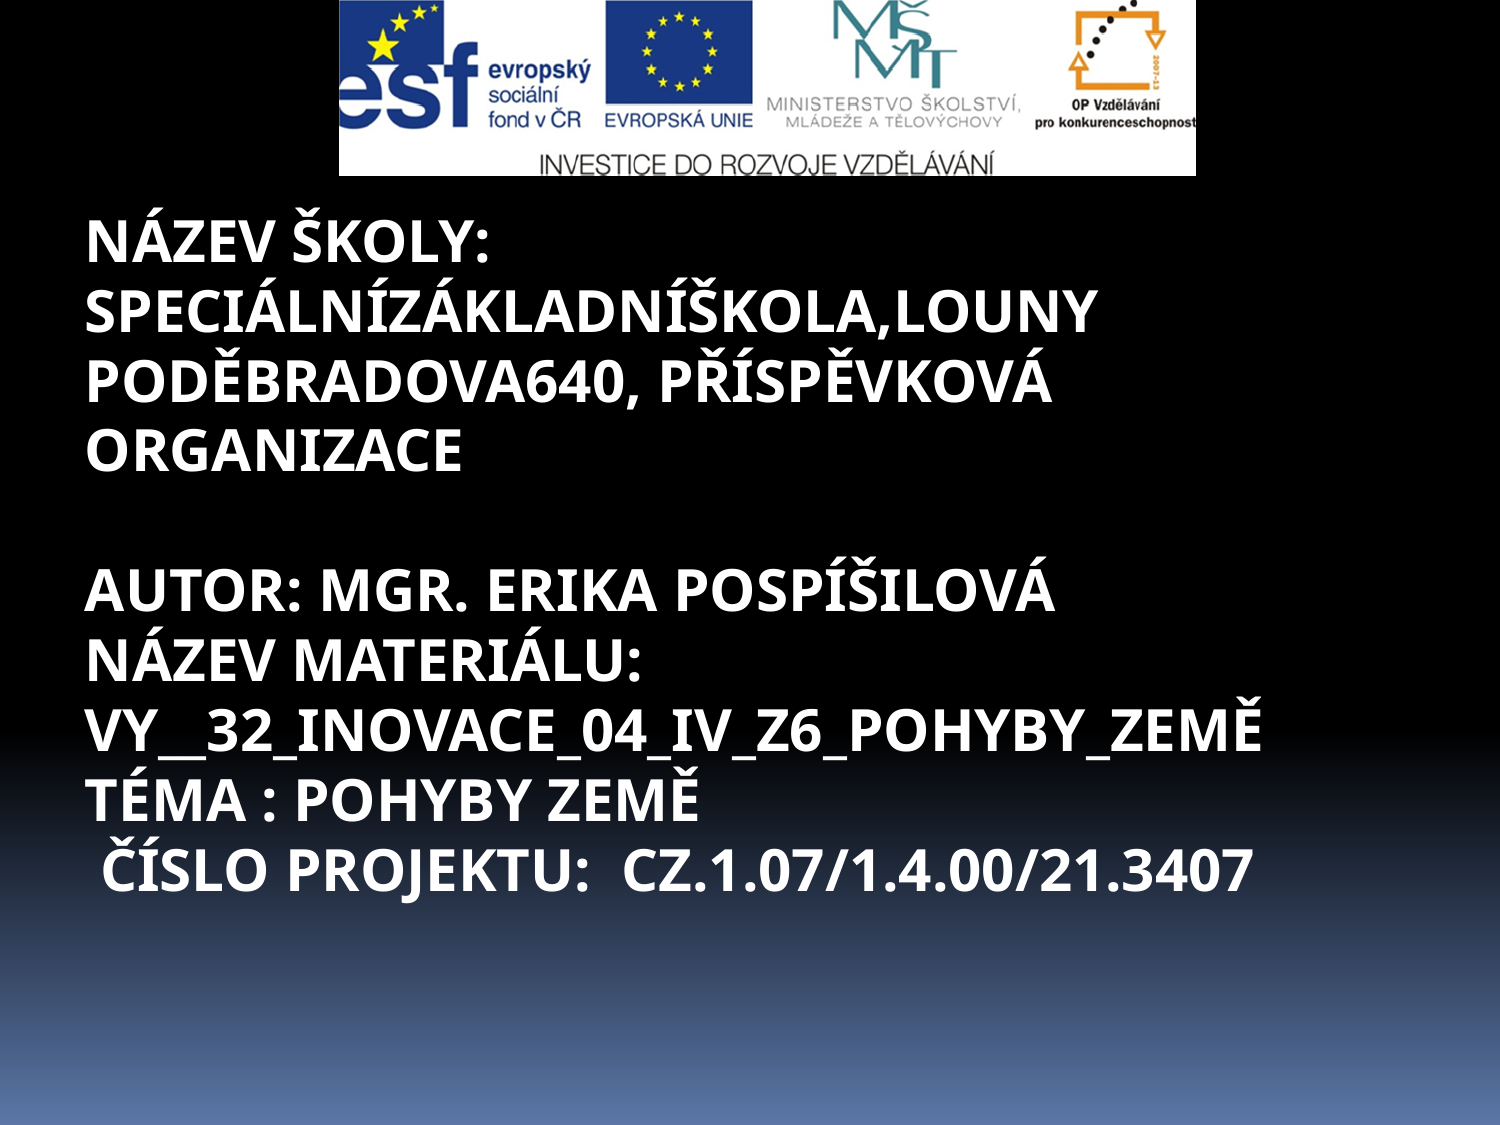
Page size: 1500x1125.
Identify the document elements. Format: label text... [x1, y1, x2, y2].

title Název školy: Speciálnízákladníškola,Louny Poděbradova640, příspěvková organizace Autor: Mgr. Erika Pospíšilová Název materiálu: VY__32_INOVACE_04_IV_Z6_pohyby_země Téma : pohyby země Číslo projektu: CZ.1.07/1.4.00/21.3407 [70, 196, 1433, 1024]
picture [339, 0, 1196, 177]
